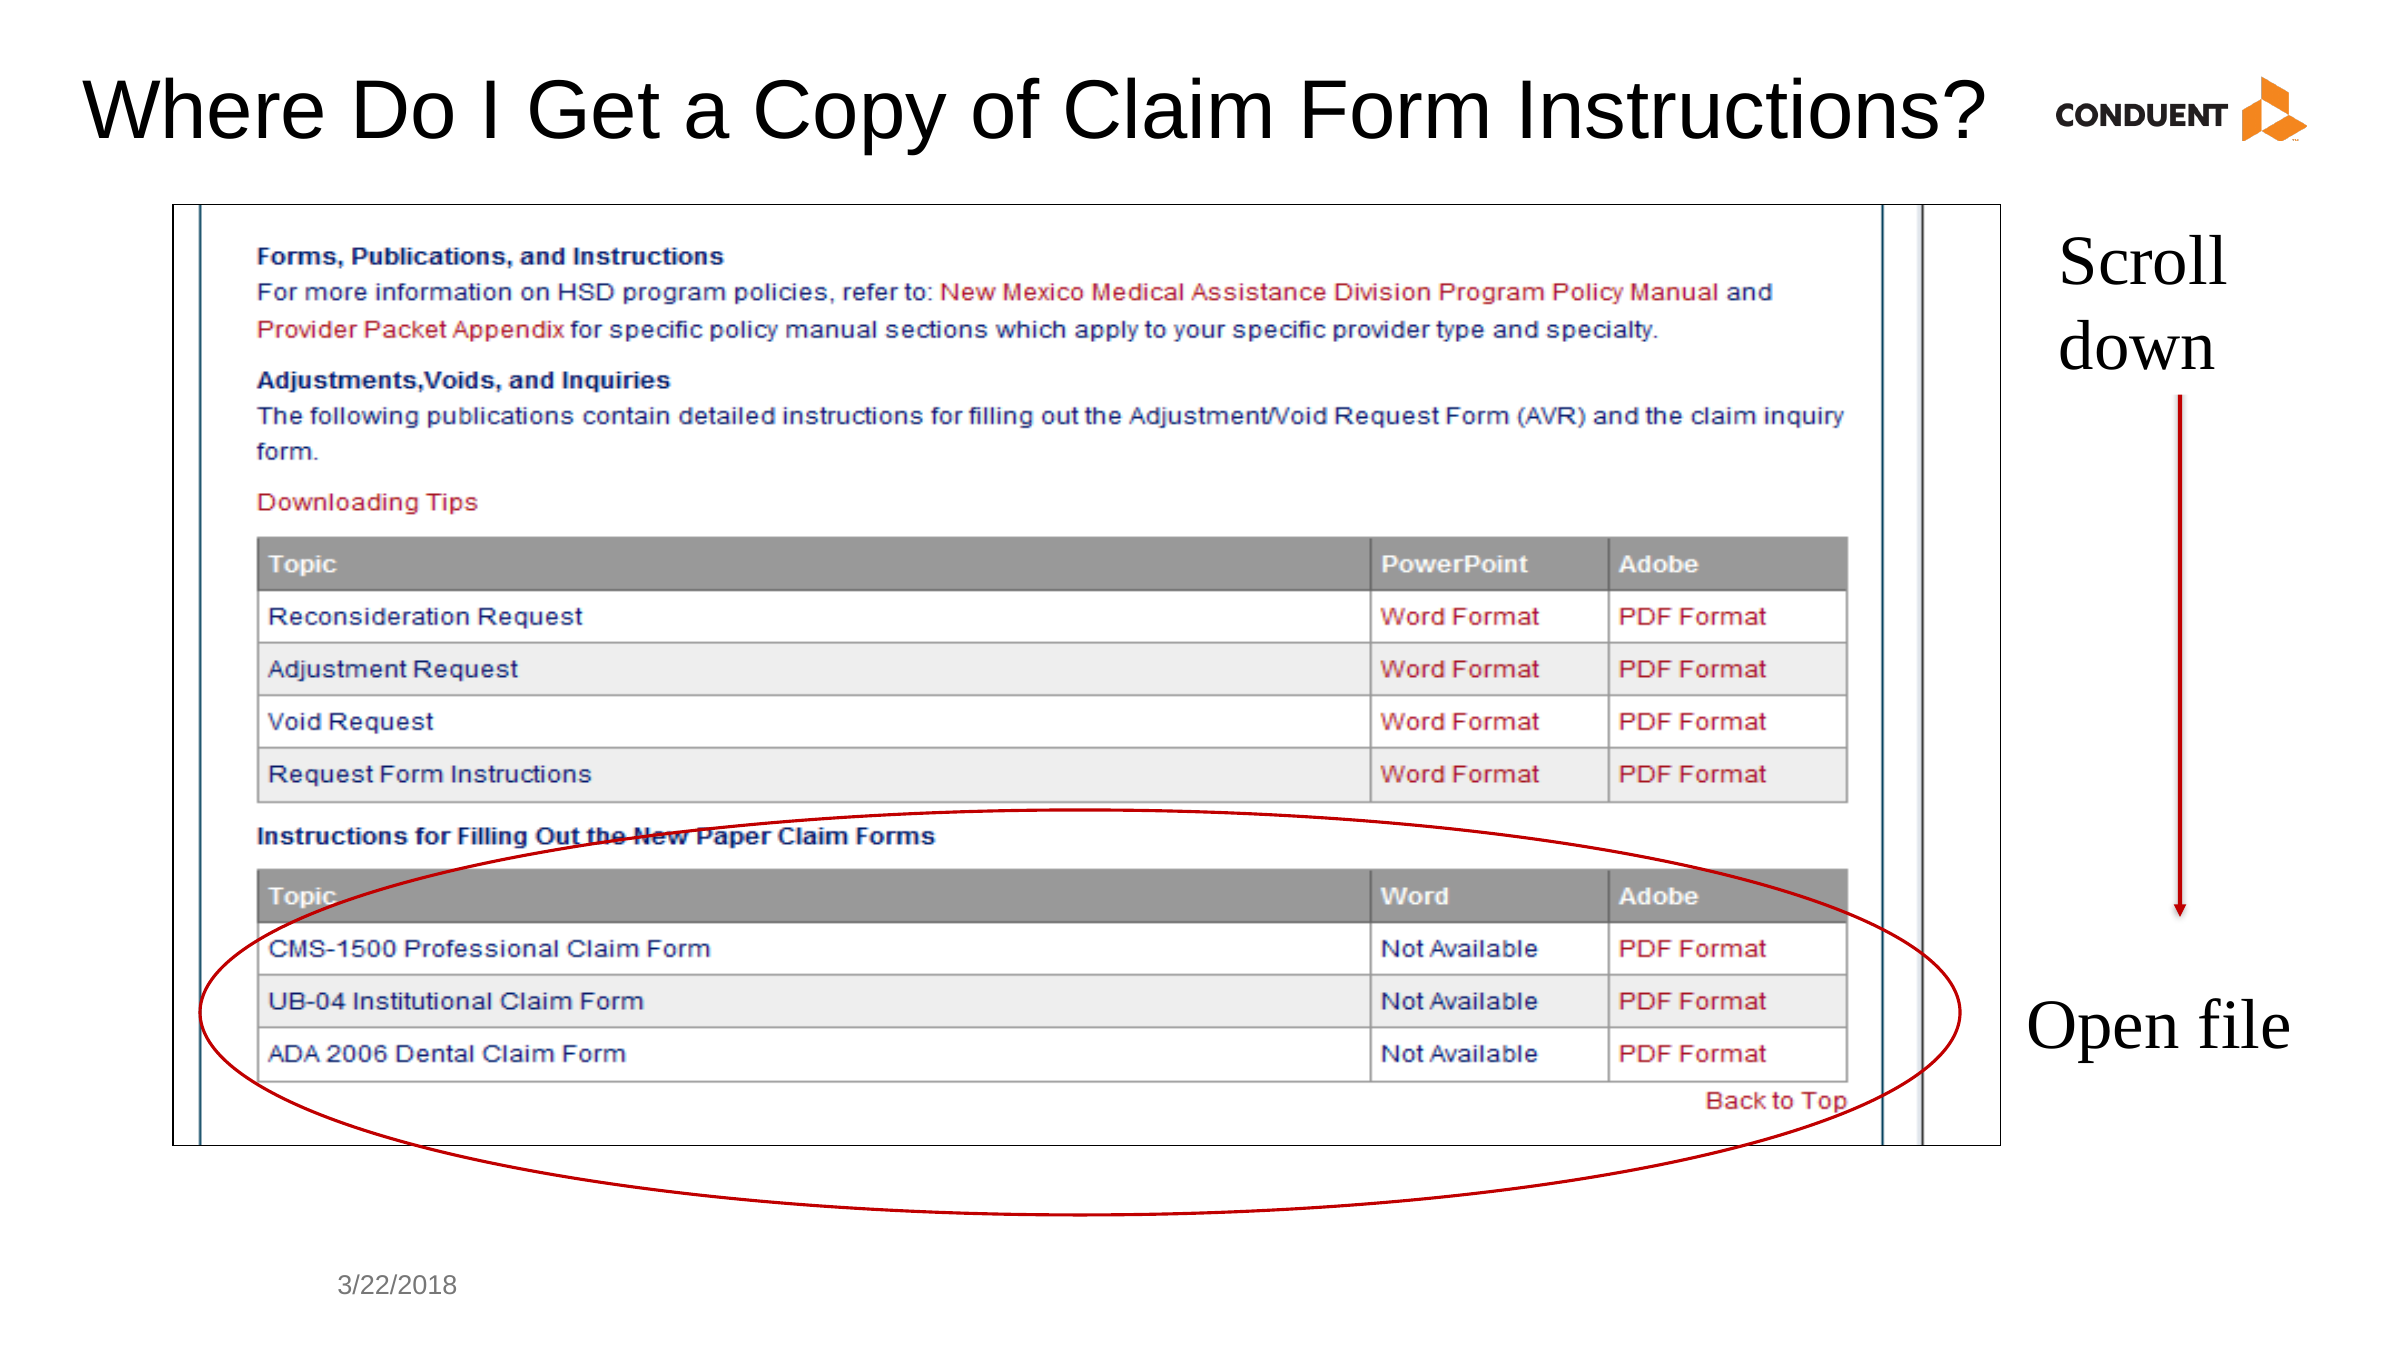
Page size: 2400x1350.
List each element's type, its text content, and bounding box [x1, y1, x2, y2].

text_box [2173, 395, 2187, 917]
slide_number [315, 1247, 844, 1320]
text_box [446, 1153, 1714, 1215]
text_box Open file [2004, 967, 2400, 1074]
text_box Scroll down [2037, 203, 2400, 395]
picture [173, 205, 2001, 1145]
title Where Do I Get a Copy of Claim Form Instructions? [60, 45, 2039, 188]
